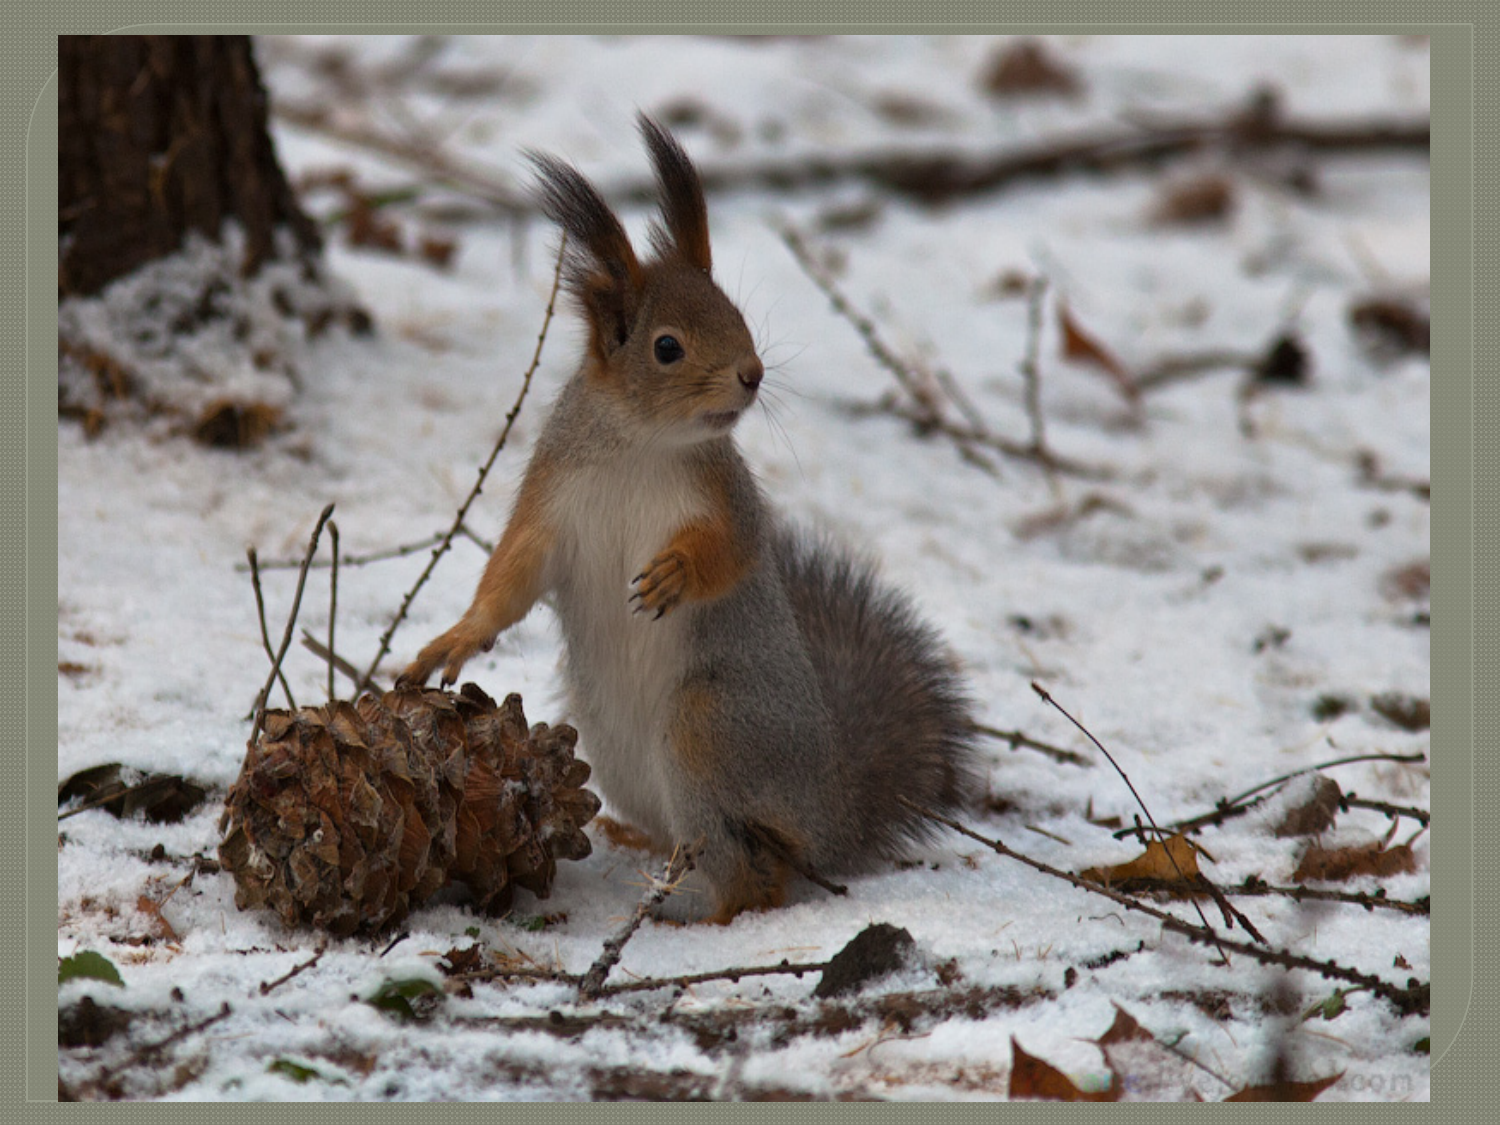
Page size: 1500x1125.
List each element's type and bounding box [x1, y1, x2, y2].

list [58, 34, 1430, 1102]
